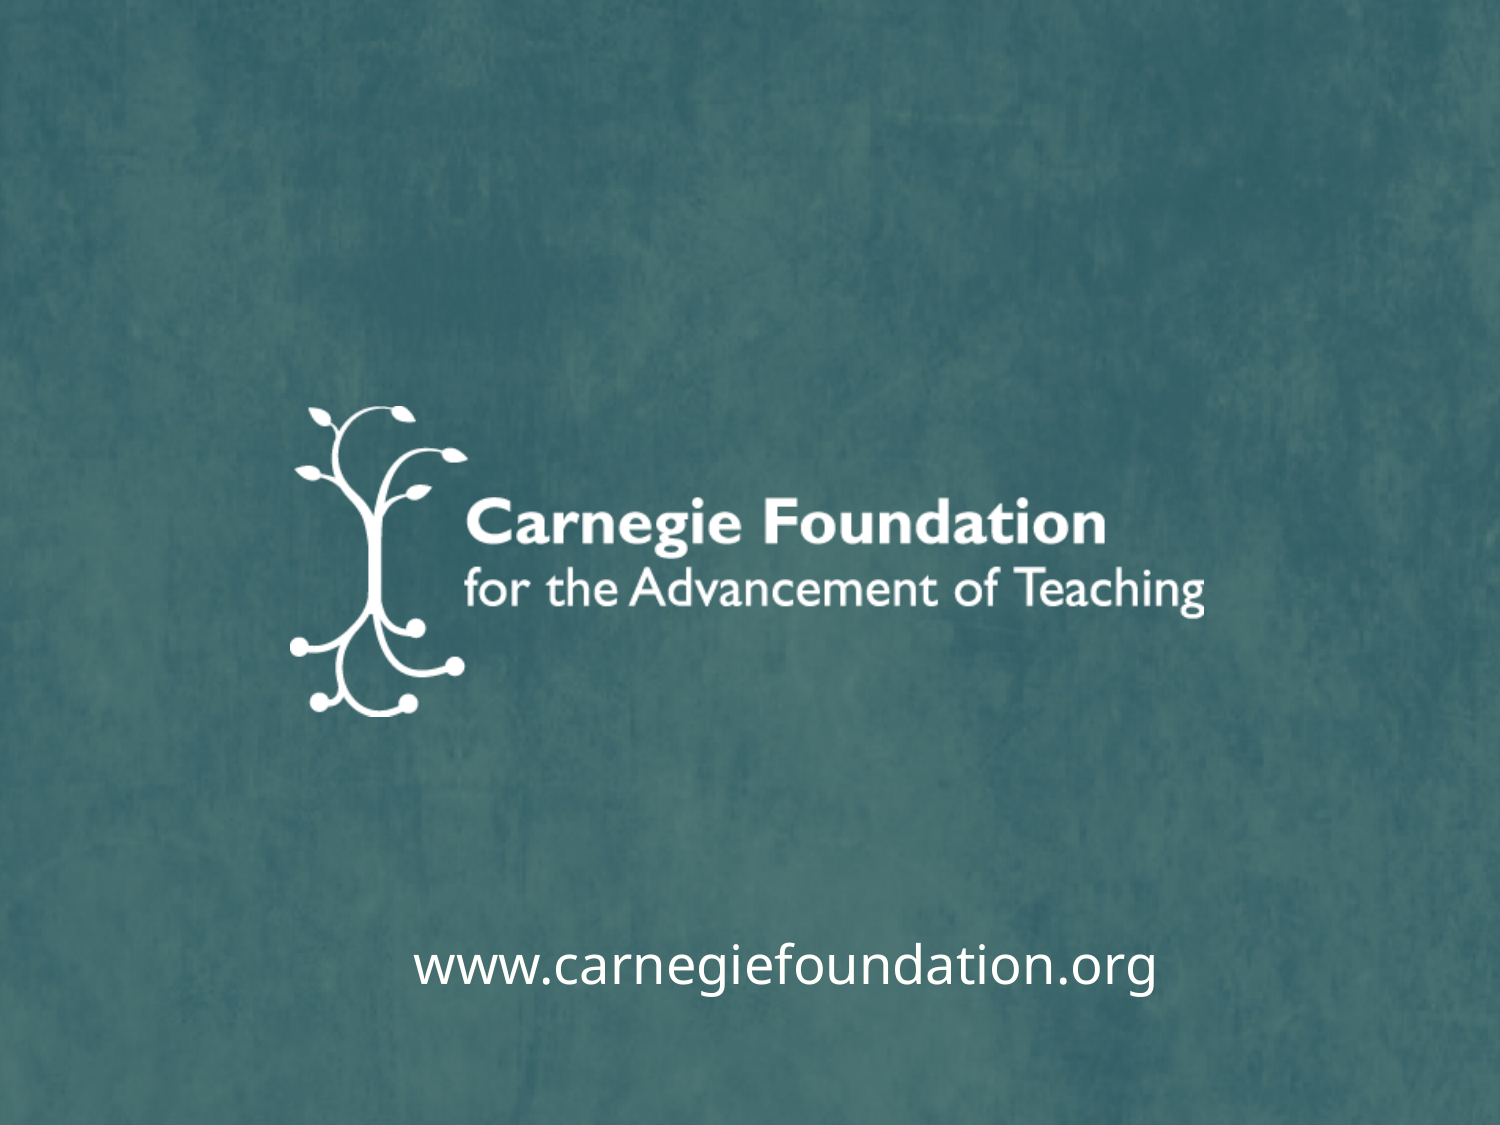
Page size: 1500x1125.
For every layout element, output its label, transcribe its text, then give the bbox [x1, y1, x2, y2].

picture [0, 0, 1500, 1125]
text_box www.carnegiefoundation.org [247, 922, 1326, 1003]
